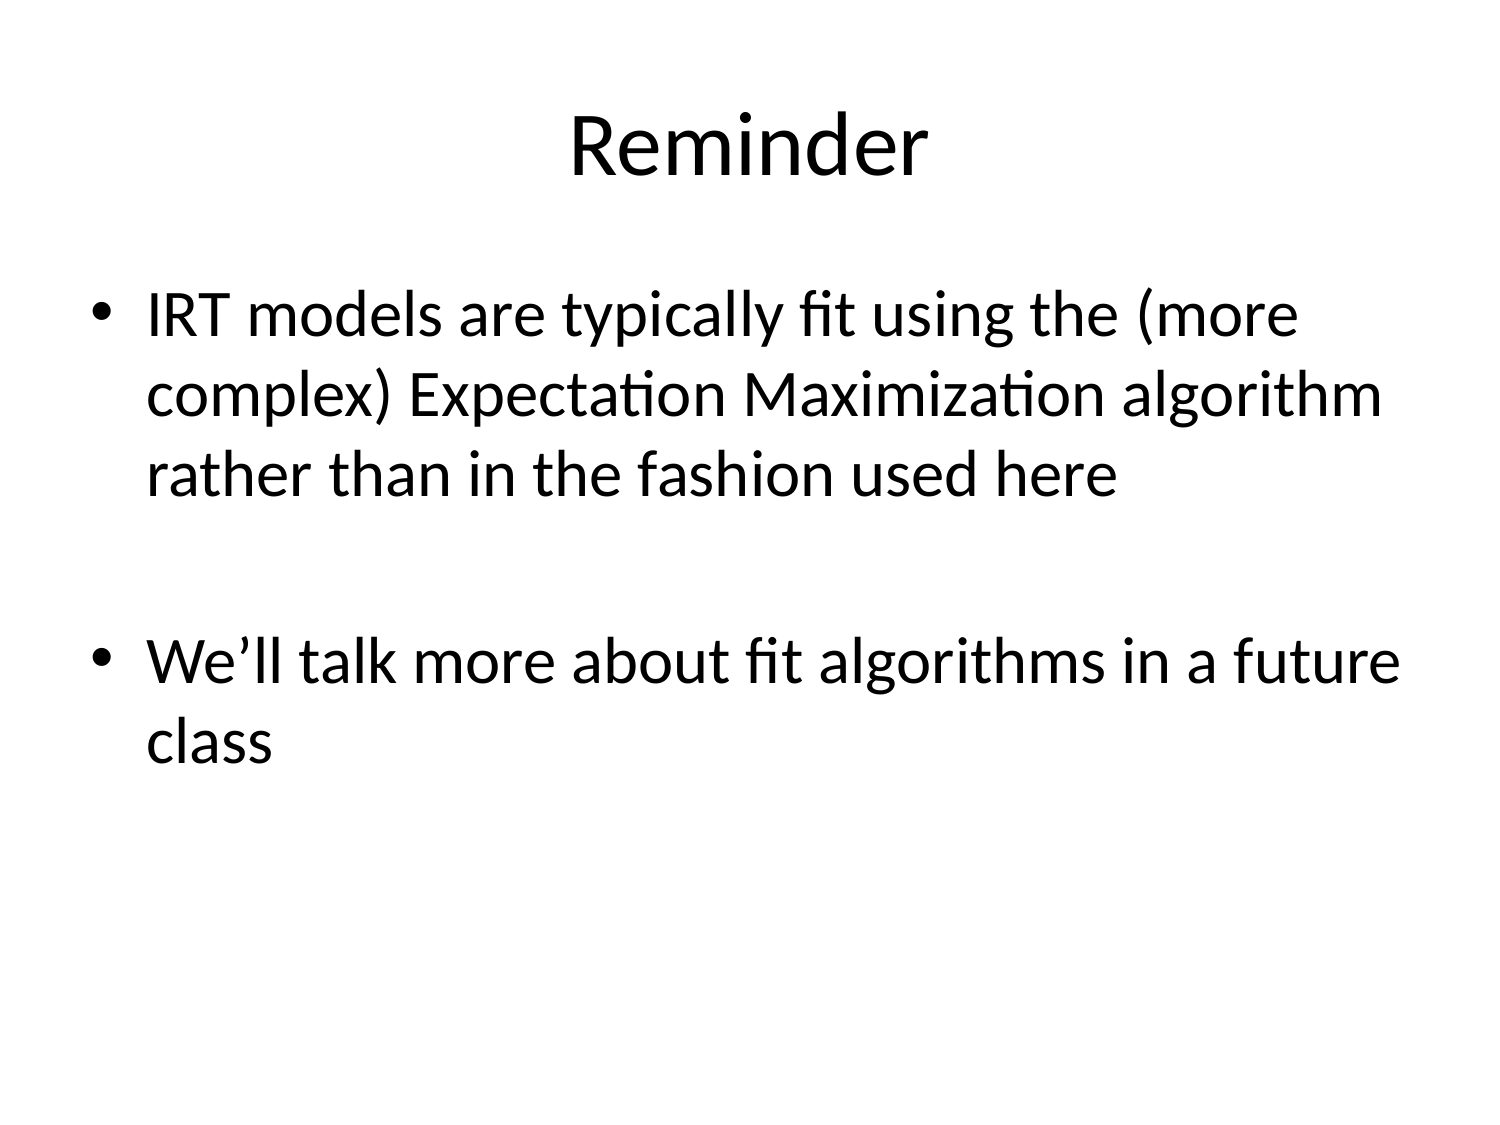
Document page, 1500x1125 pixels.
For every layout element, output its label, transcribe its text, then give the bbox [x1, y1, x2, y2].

list IRT models are typically fit using the (more complex) Expectation Maximization algorithm rather than in the fashion used here We’ll talk more about fit algorithms in a future class [75, 262, 1425, 1005]
title Reminder [75, 45, 1425, 233]
